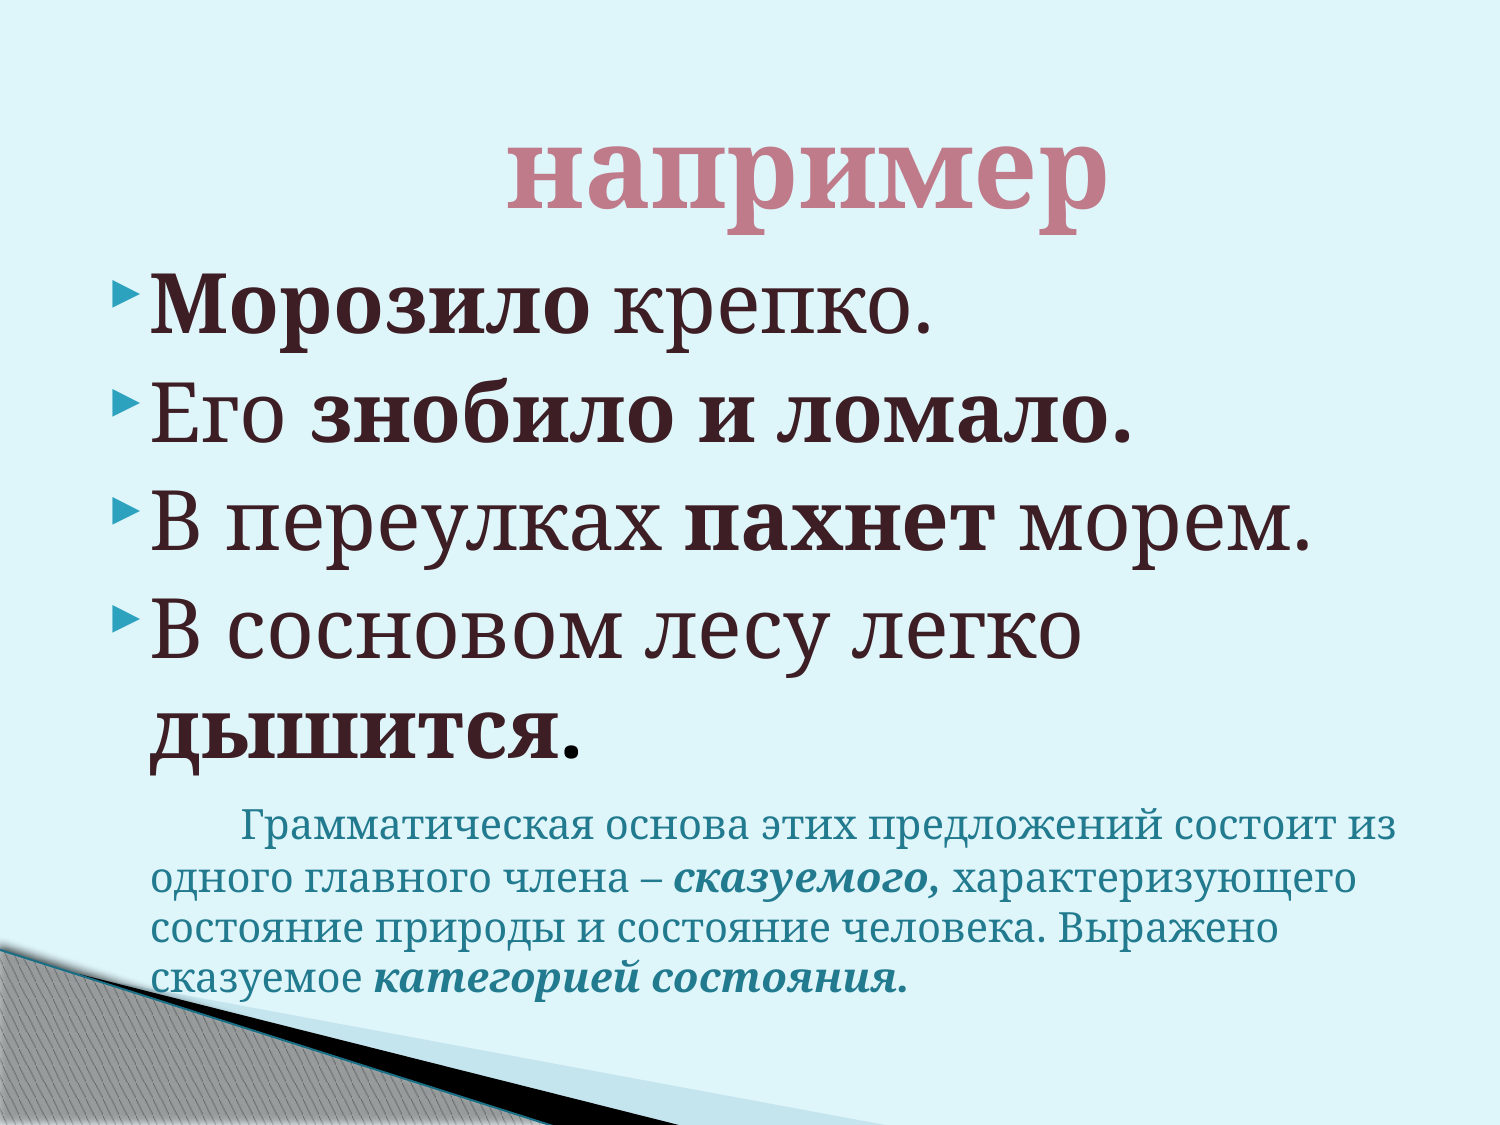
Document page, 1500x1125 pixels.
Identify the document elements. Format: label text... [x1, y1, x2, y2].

title например [82, 70, 1432, 258]
list Морозило крепко. Его знобило и ломало. В переулках пахнет морем. В сосновом лесу легко дышится. Грамматическая основа этих предложений состоит из одного главного члена – сказуемого, характеризующего состояние природы и состояние человека. Выражено сказуемое категорией состояния. [75, 243, 1425, 986]
